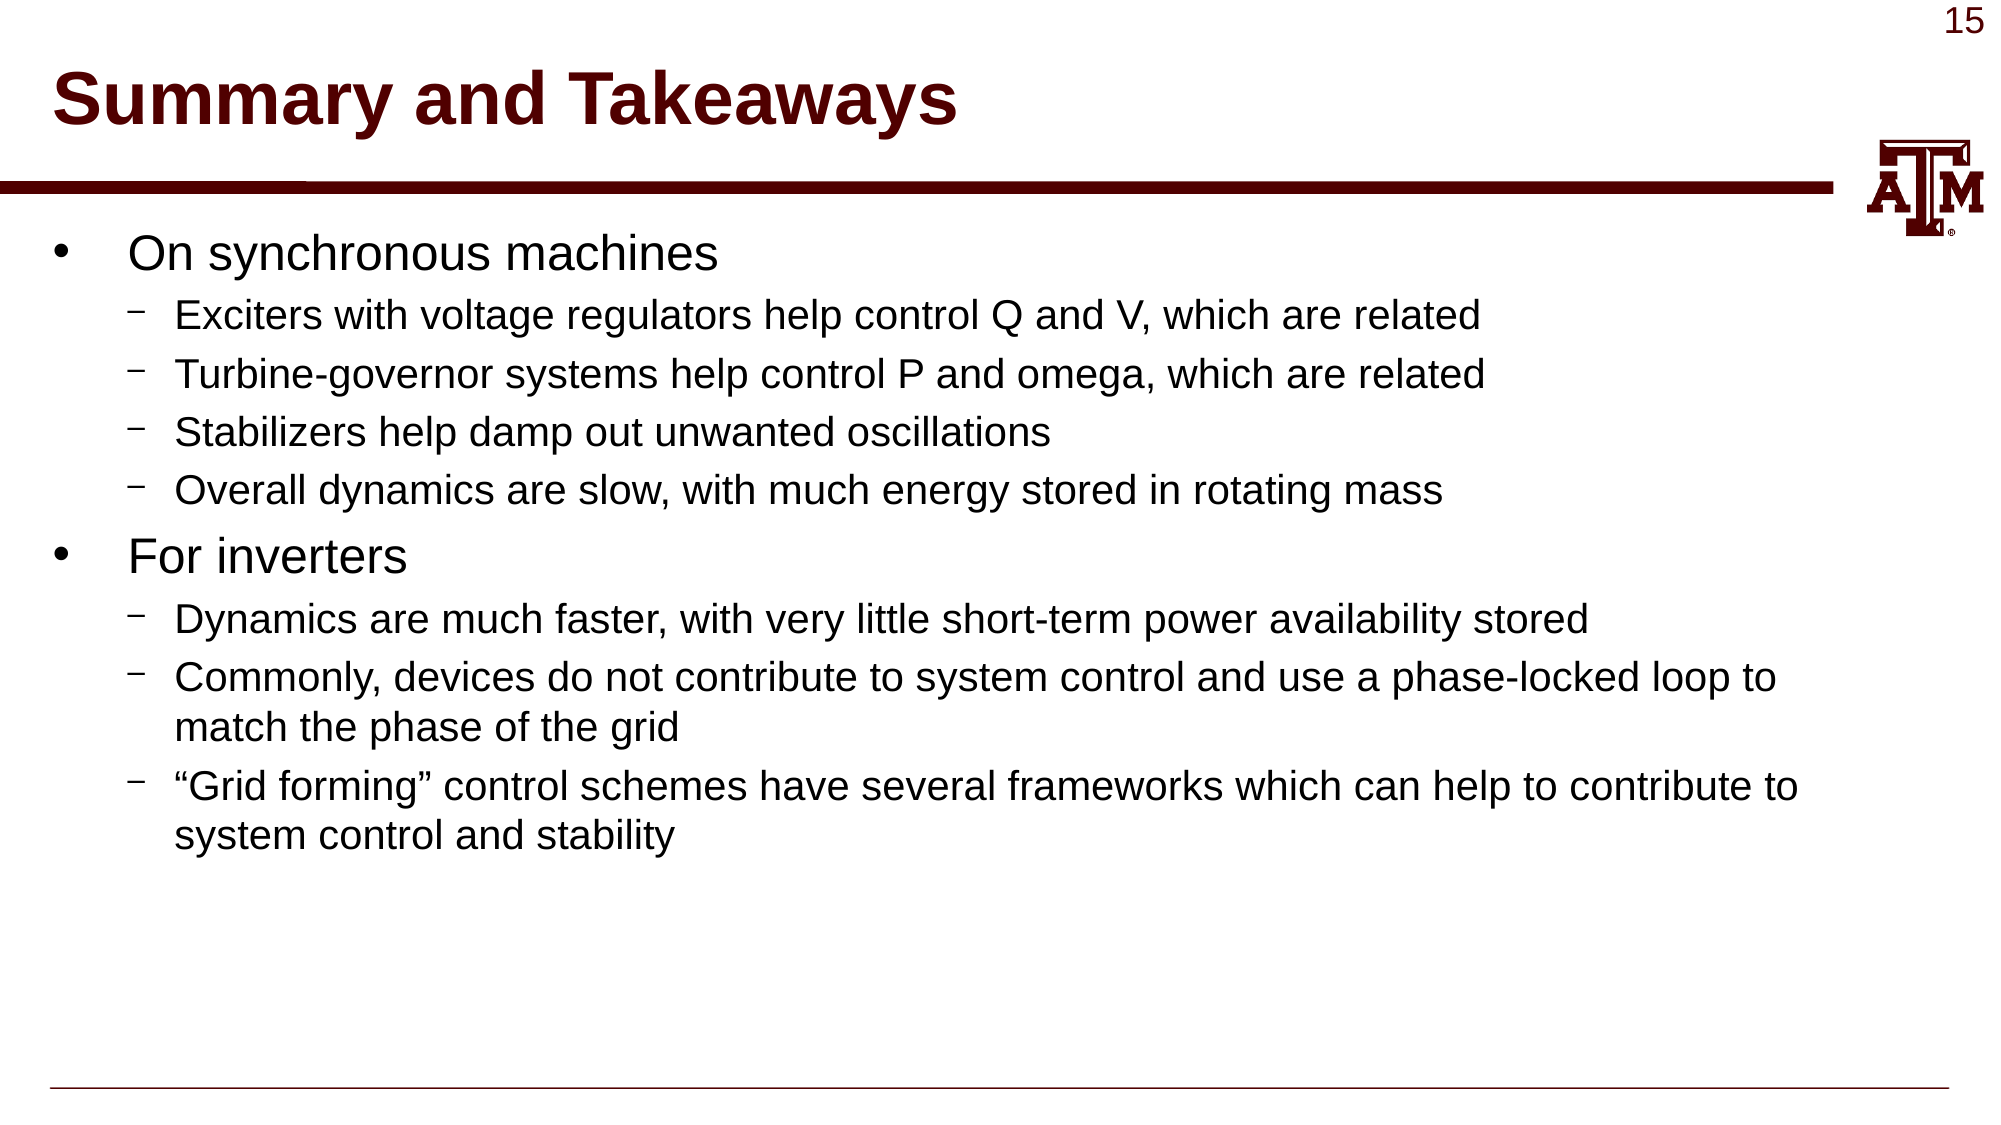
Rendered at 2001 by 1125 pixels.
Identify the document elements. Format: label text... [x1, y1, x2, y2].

list On synchronous machines Exciters with voltage regulators help control Q and V, which are related Turbine-governor systems help control P and omega, which are related Stabilizers help damp out unwanted oscillations Overall dynamics are slow, with much energy stored in rotating mass For inverters Dynamics are much faster, with very little short-term power availability stored Commonly, devices do not contribute to system control and use a phase-locked loop to match the phase of the grid “Grid forming” control schemes have several frameworks which can help to contribute to system control and stability [37, 212, 1826, 1063]
title Summary and Takeaways [37, 12, 1826, 188]
picture [1850, 112, 2000, 263]
